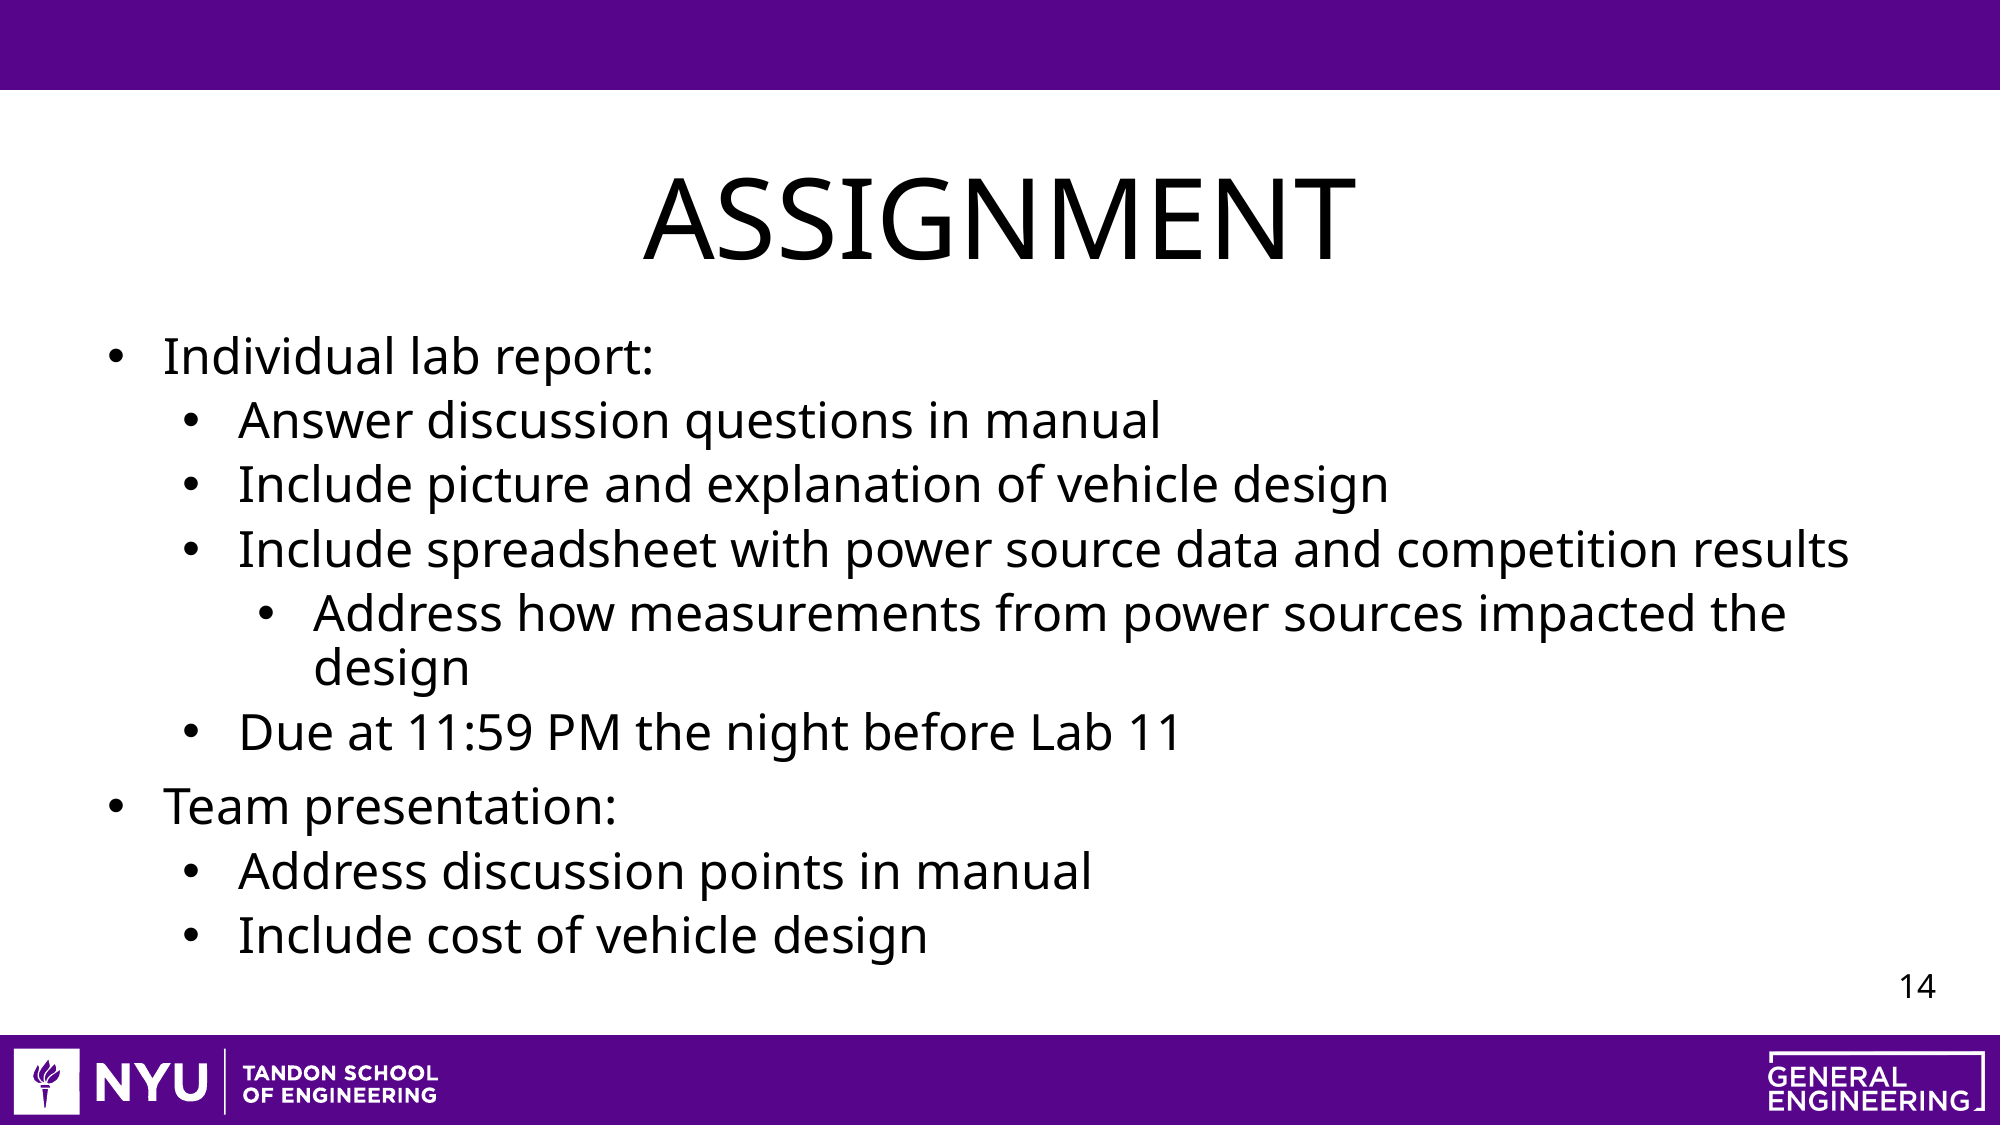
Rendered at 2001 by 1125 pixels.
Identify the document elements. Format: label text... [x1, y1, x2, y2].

picture [13, 1048, 438, 1115]
picture [1768, 1051, 1985, 1111]
text_box Individual lab report: Answer discussion questions in manual Include picture and explanation of vehicle design Include spreadsheet with power source data and competition results Address how measurements from power sources impacted the design Due at 11:59 PM the night before Lab 11 Team presentation: Address discussion points in manual Include cost of vehicle design [92, 290, 1908, 1005]
text_box [0, 1034, 2000, 1125]
text_box 14 [1802, 958, 1951, 1013]
text_box [0, 0, 2000, 91]
title ASSIGNMENT [92, 132, 1908, 290]
